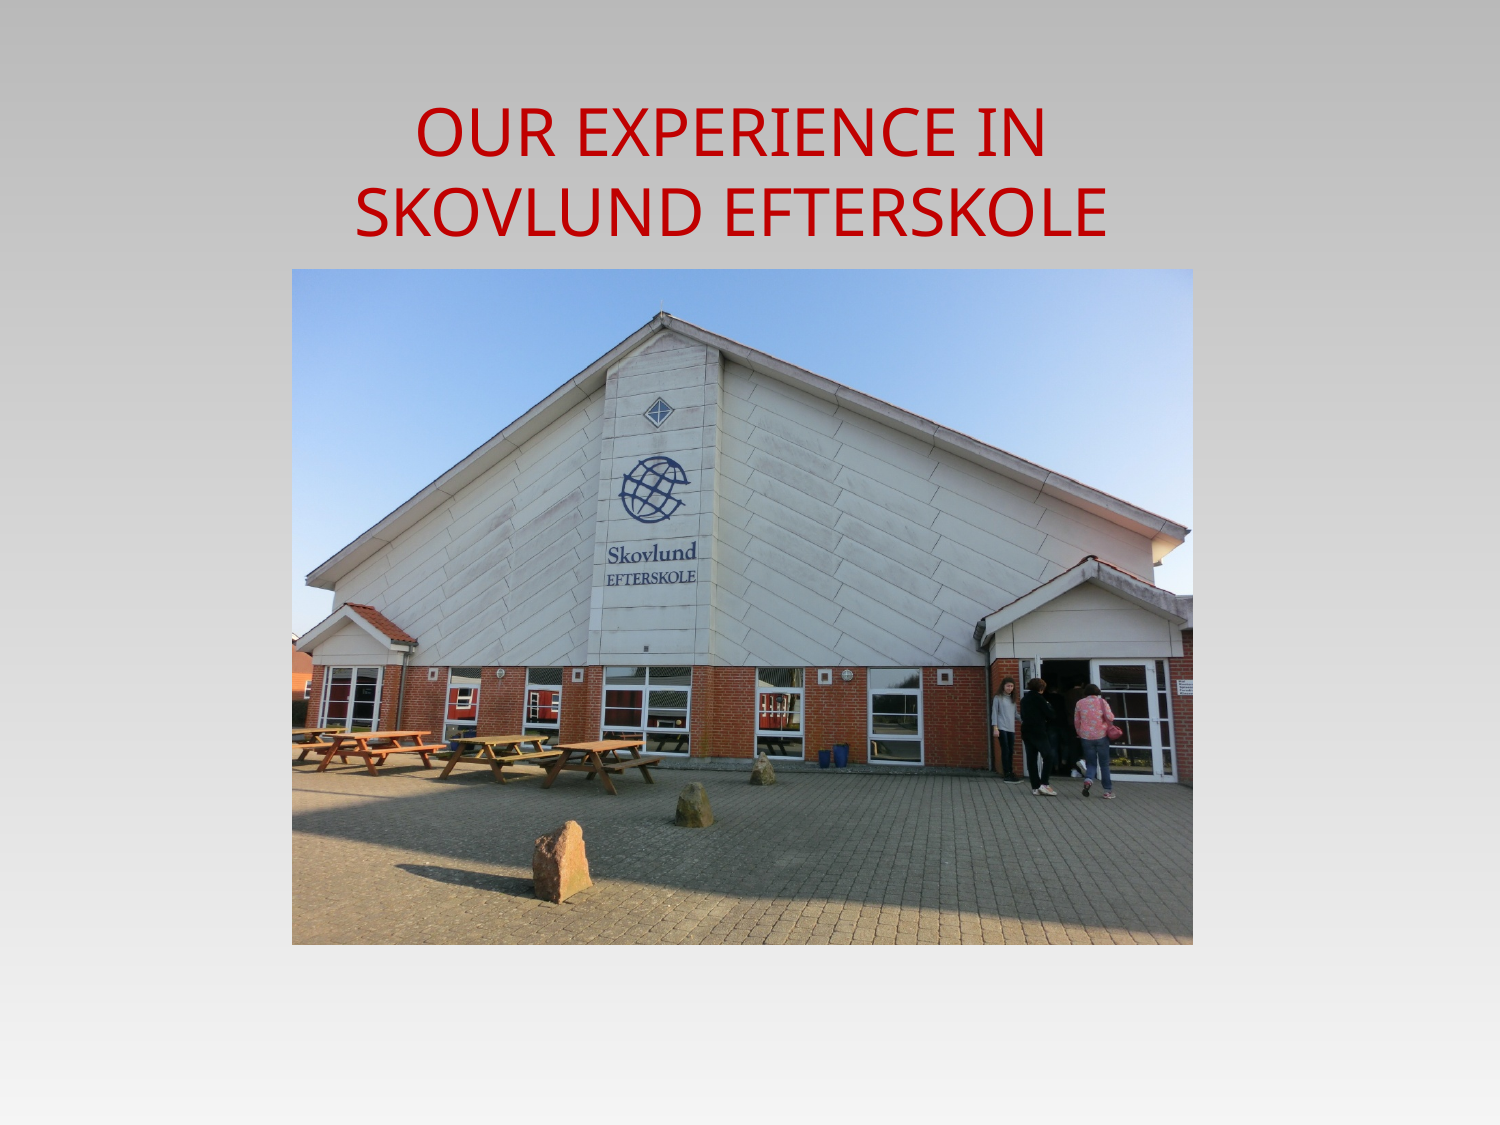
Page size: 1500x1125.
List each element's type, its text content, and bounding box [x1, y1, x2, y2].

picture [292, 269, 1194, 945]
text_box OUR EXPERIENCE IN SKOVLUND EFTERSKOLE [304, 81, 1161, 256]
